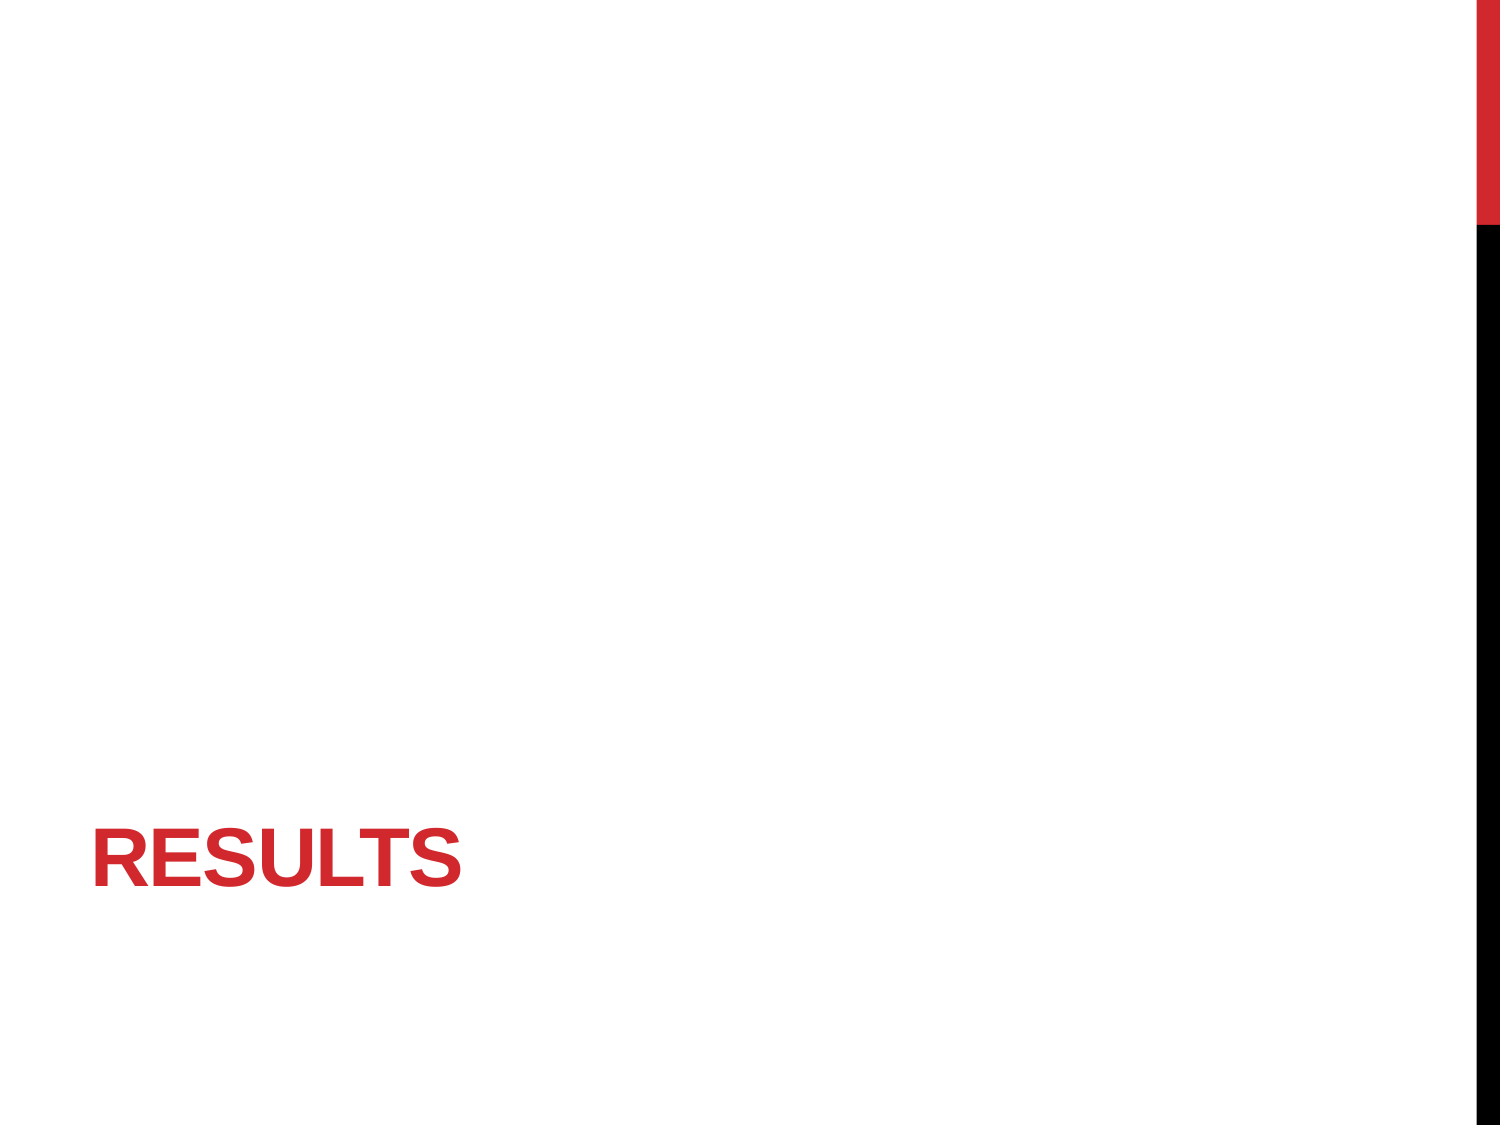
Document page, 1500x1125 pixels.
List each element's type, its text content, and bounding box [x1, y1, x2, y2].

title Results [75, 685, 1025, 911]
